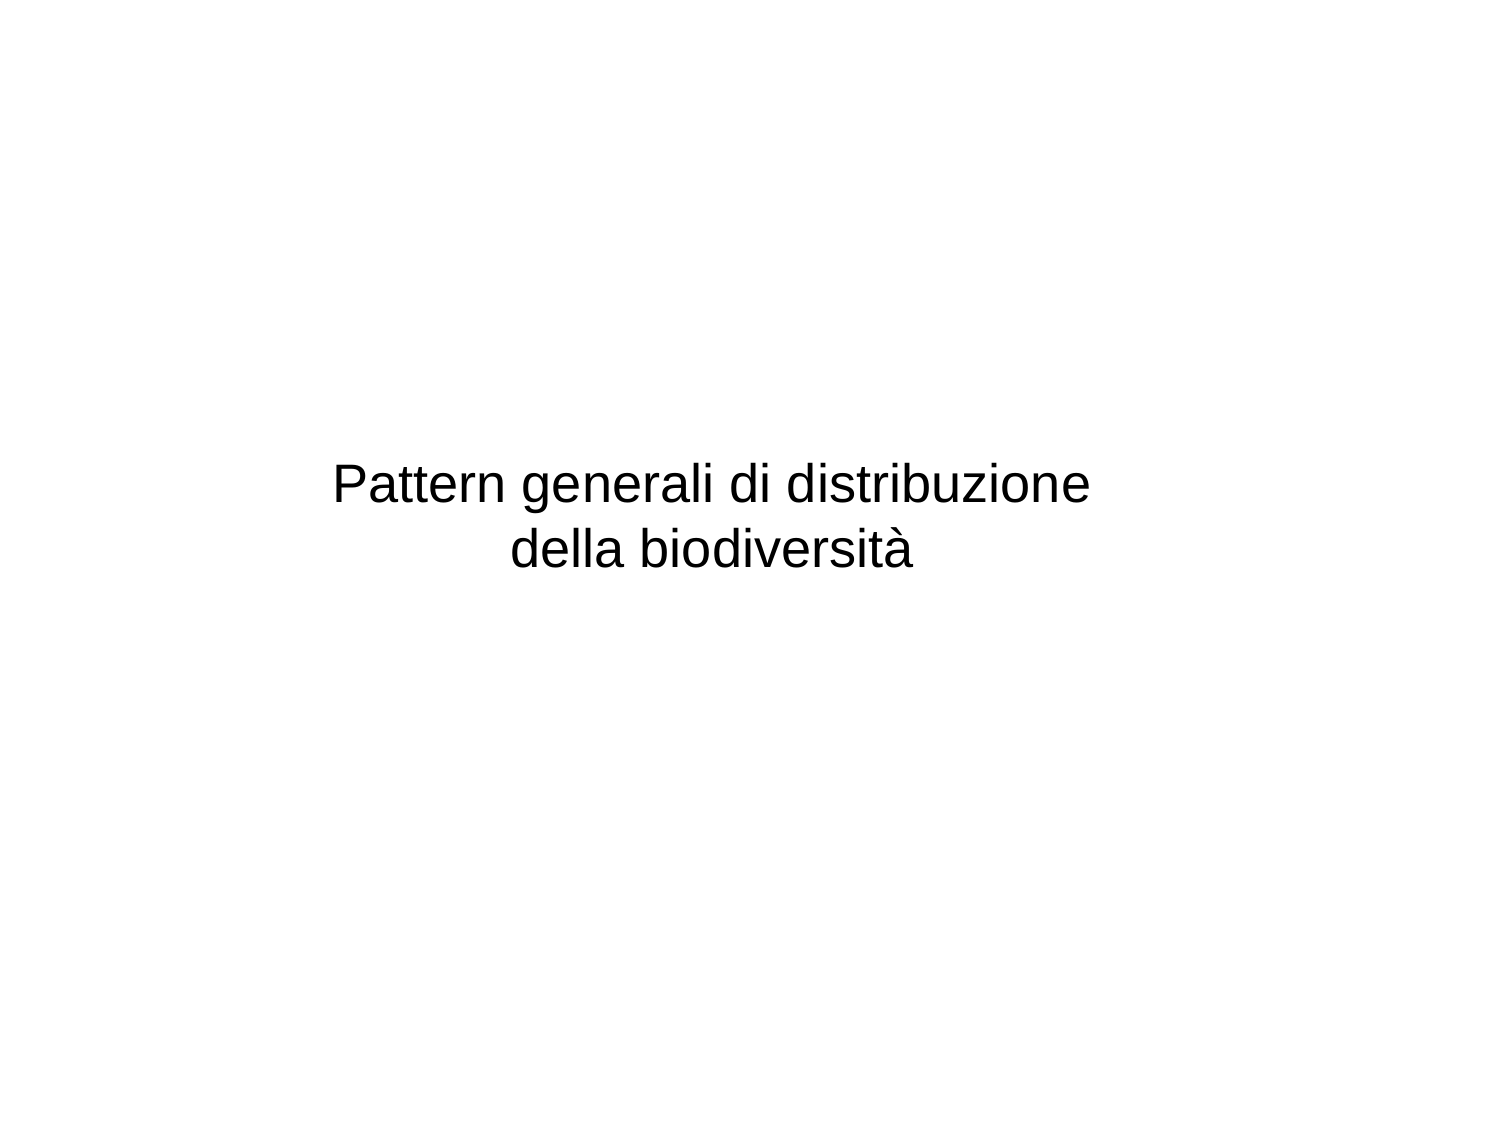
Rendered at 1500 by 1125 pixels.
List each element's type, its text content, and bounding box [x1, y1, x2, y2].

text_box Pattern generali di distribuzione della biodiversità [0, 440, 1425, 586]
